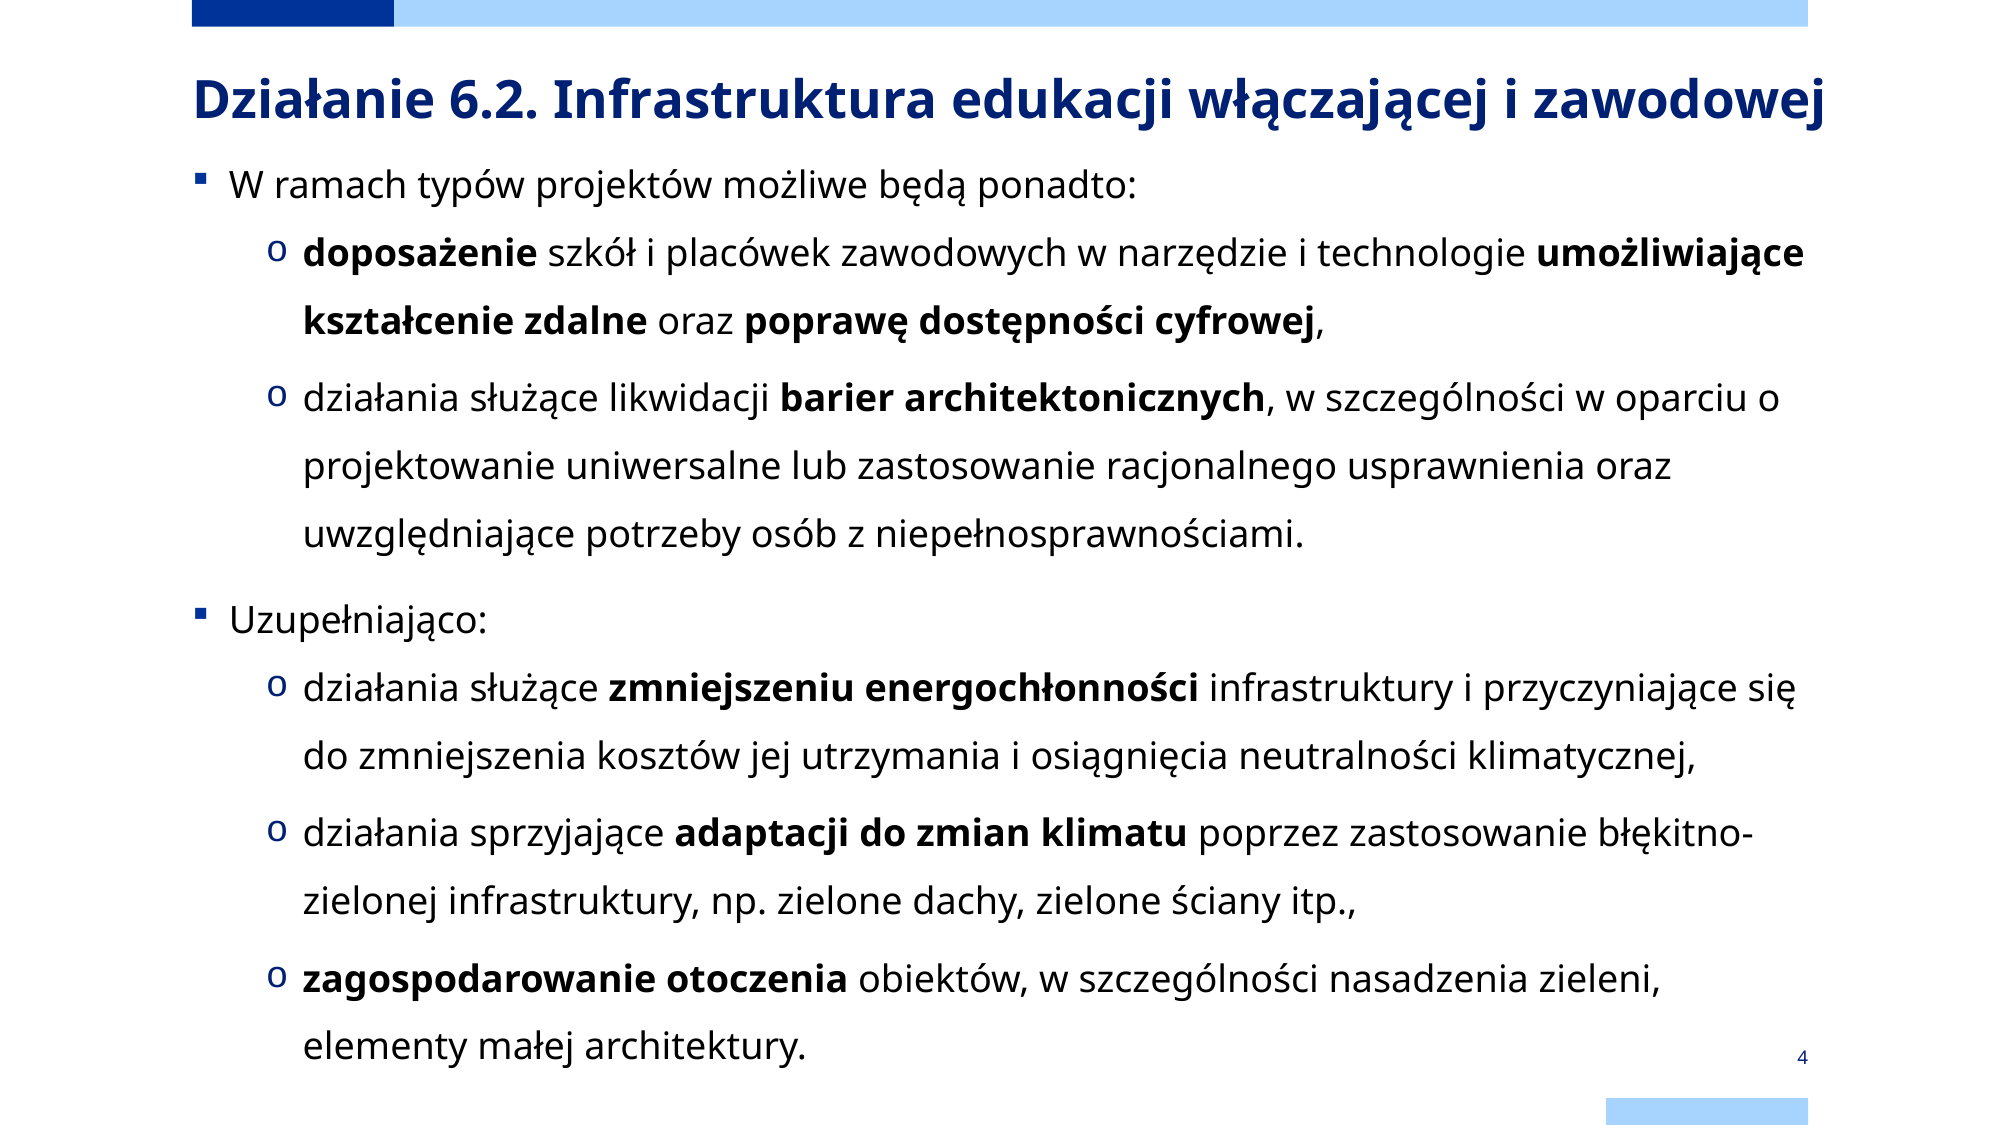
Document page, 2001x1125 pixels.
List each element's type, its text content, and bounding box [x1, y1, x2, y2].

list W ramach typów projektów możliwe będą ponadto: doposażenie szkół i placówek zawodowych w narzędzie i technologie umożliwiające kształcenie zdalne oraz poprawę dostępności cyfrowej, działania służące likwidacji barier architektonicznych, w szczególności w oparciu o projektowanie uniwersalne lub zastosowanie racjonalnego usprawnienia oraz uwzględniające potrzeby osób z niepełnosprawnościami. Uzupełniająco: działania służące zmniejszeniu energochłonności infrastruktury i przyczyniające się do zmniejszenia kosztów jej utrzymania i osiągnięcia neutralności klimatycznej, działania sprzyjające adaptacji do zmian klimatu poprzez zastosowanie błękitno-zielonej infrastruktury, np. zielone dachy, zielone ściany itp., zagospodarowanie otoczenia obiektów, w szczególności nasadzenia zieleni, elementy małej architektury. [192, 138, 1808, 583]
title Działanie 6.2. Infrastruktura edukacji włączającej i zawodowej [192, 61, 1835, 133]
text_box [55, 583, 1919, 1125]
